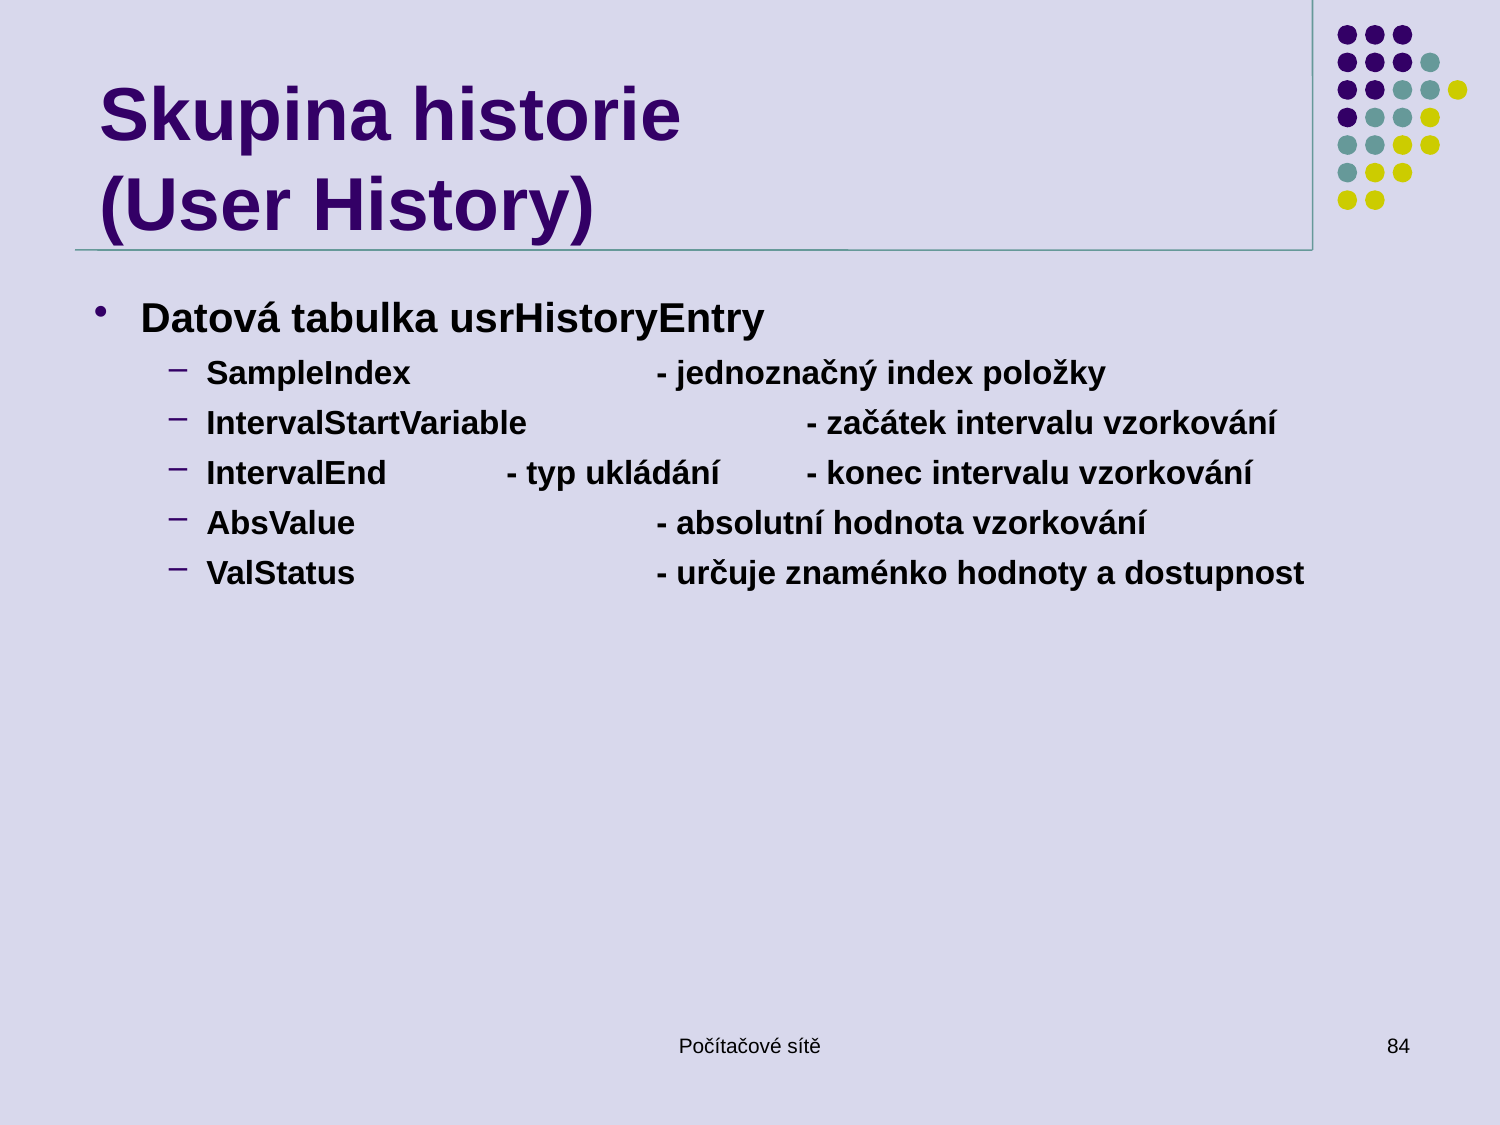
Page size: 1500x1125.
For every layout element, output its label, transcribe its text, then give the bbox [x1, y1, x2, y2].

text_box Datová tabulka usrHistoryEntry SampleIndex - jednoznačný index položky IntervalStartVariable - začátek intervalu vzorkování IntervalEnd - typ ukládání - konec intervalu vzorkování AbsValue - absolutní hodnota vzorkování ValStatus - určuje znaménko hodnoty a dostupnost [78, 289, 1463, 513]
title Skupina historie (User History) [87, 52, 1311, 250]
footer Počítačové sítě [512, 1025, 988, 1100]
slide_number 84 [1074, 1025, 1425, 1100]
